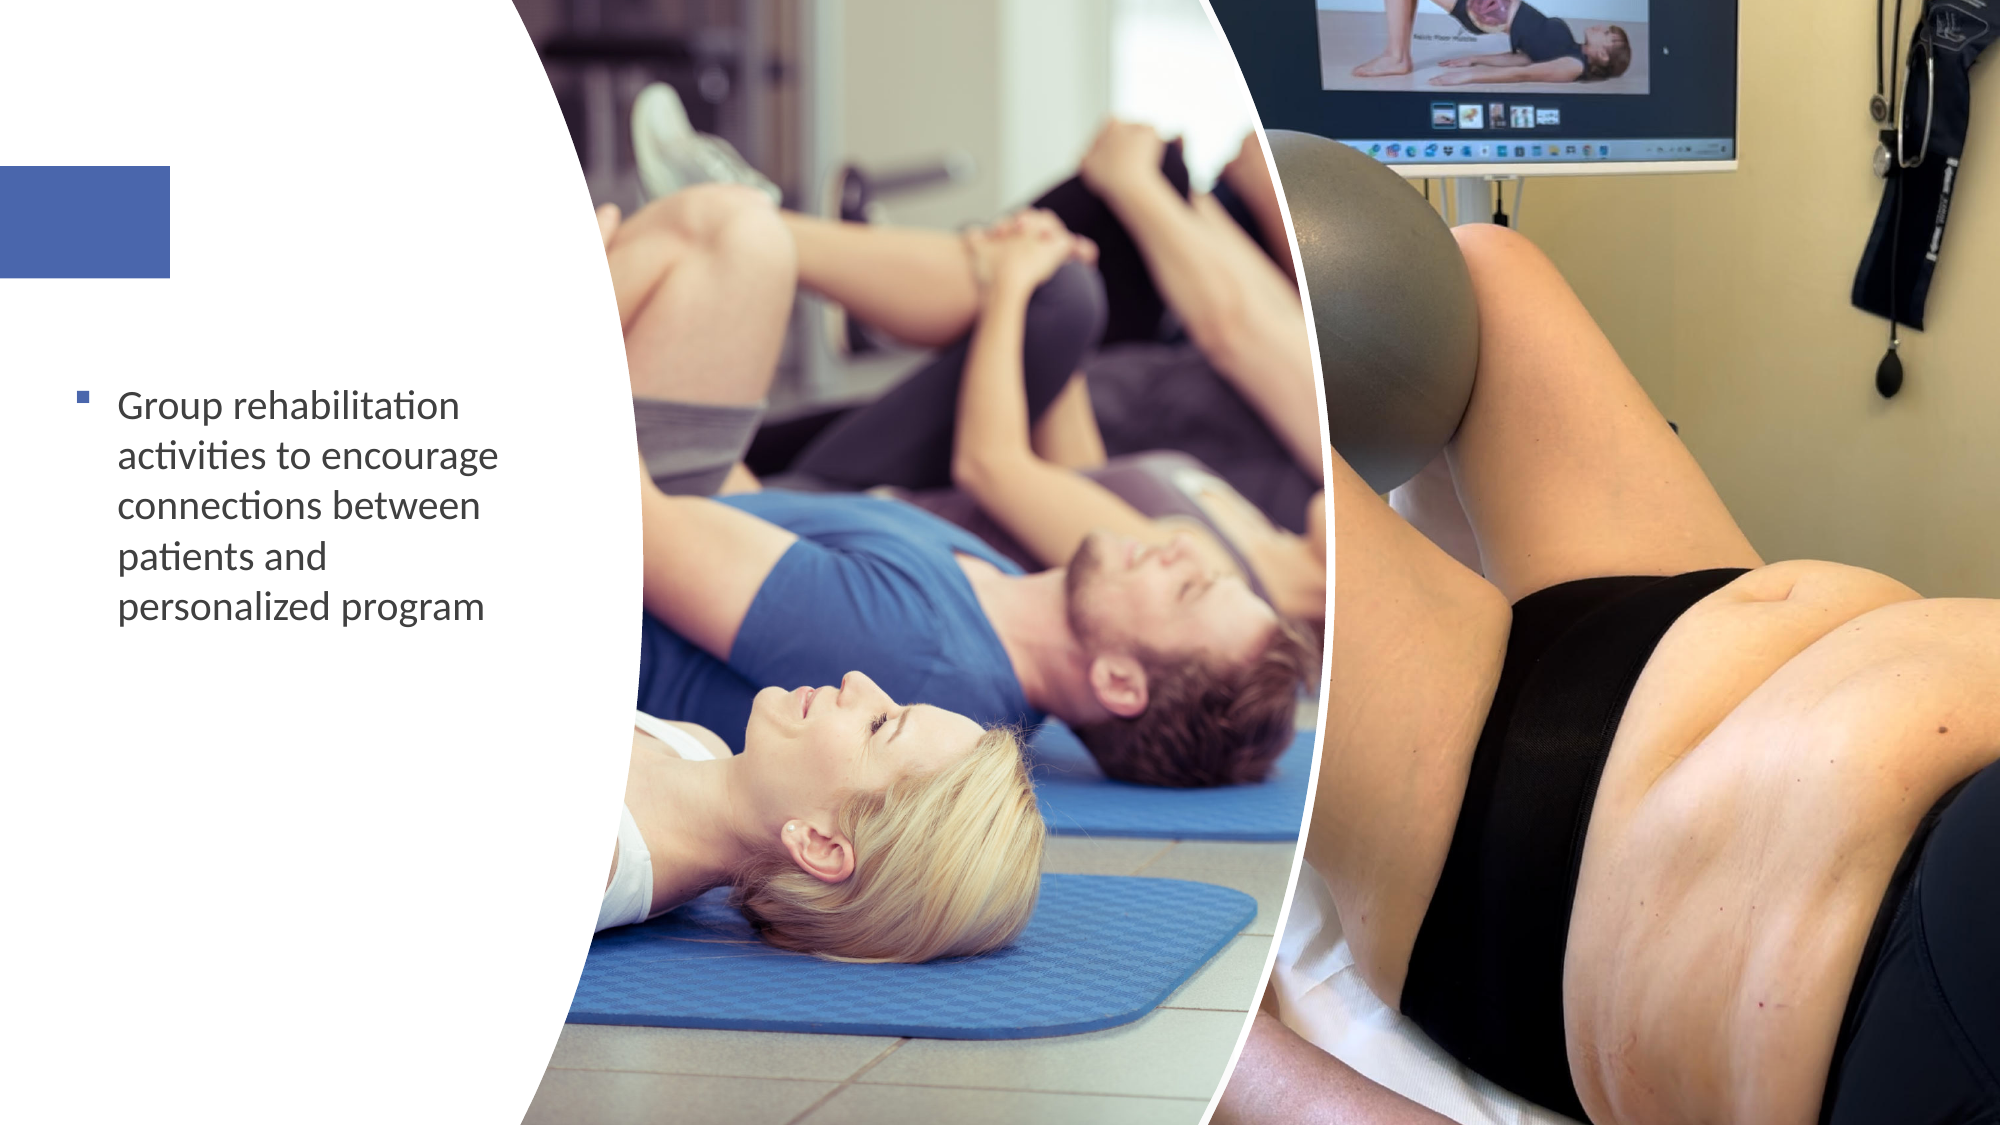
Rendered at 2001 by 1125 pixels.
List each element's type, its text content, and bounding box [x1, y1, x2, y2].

list Group rehabilitation activities to encourage connections between patients and personalized program [73, 370, 508, 1014]
picture [511, 0, 2000, 1125]
